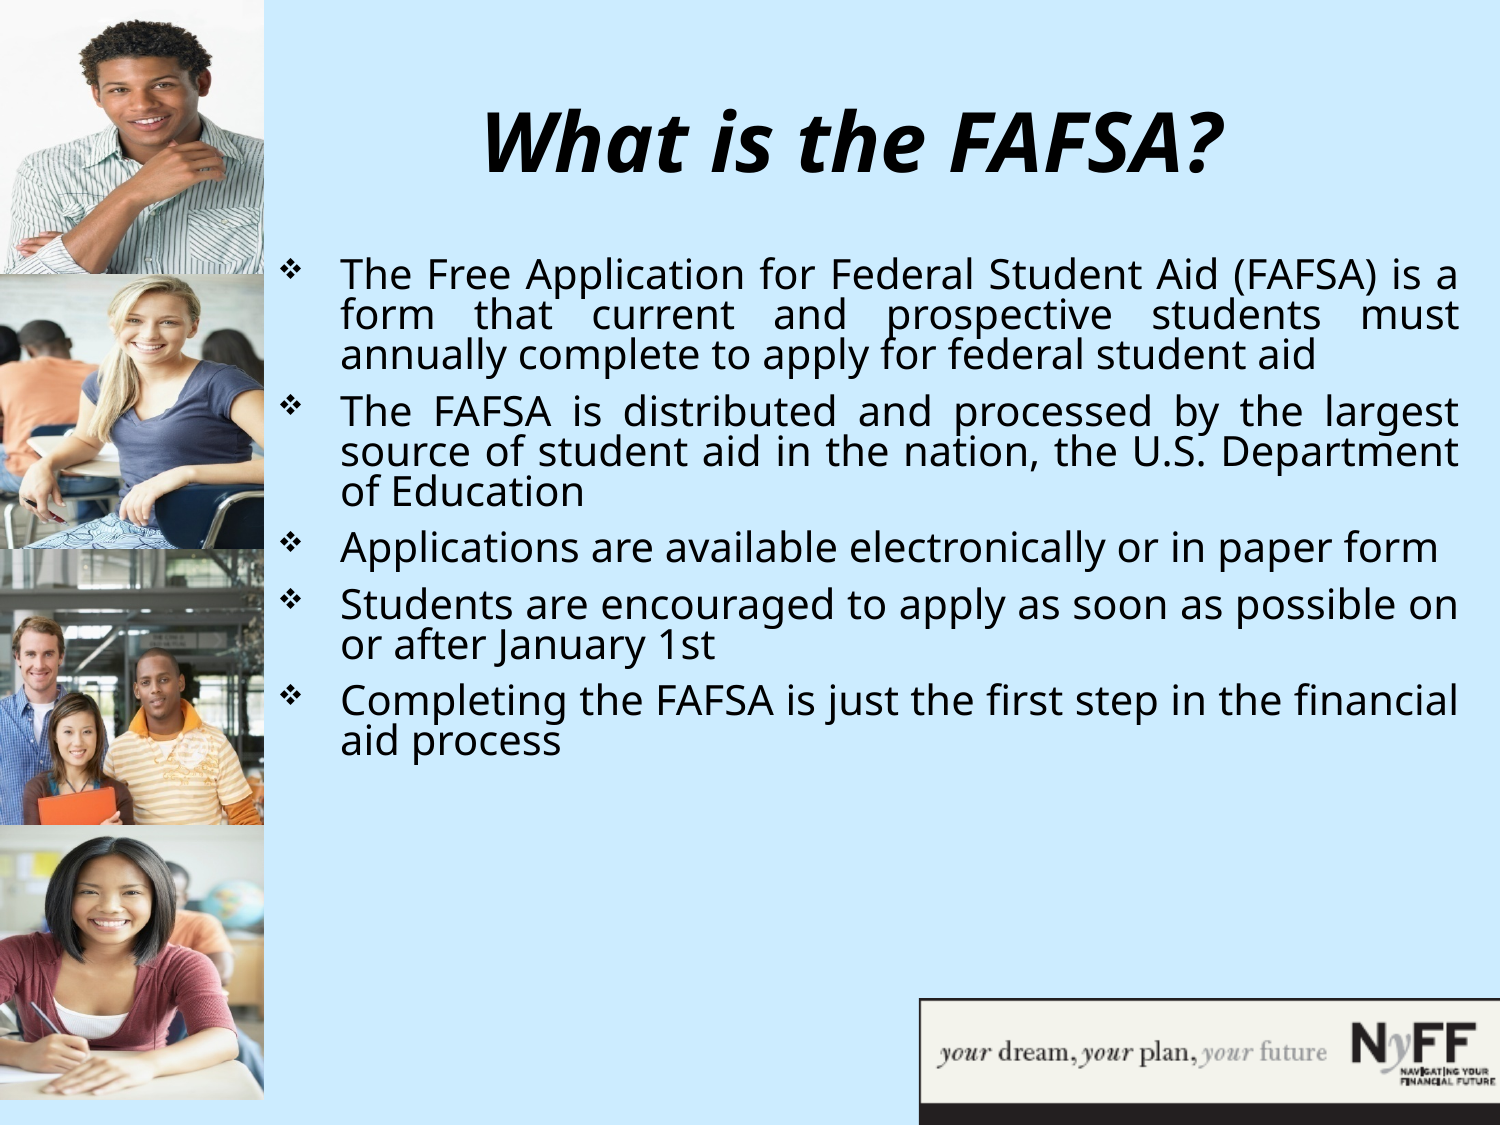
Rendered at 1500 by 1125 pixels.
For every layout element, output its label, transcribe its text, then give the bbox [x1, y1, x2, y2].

list The Free Application for Federal Student Aid (FAFSA) is a form that current and prospective students must annually complete to apply for federal student aid The FAFSA is distributed and processed by the largest source of student aid in the nation, the U.S. Department of Education Applications are available electronically or in paper form Students are encouraged to apply as soon as possible on or after January 1st Completing the FAFSA is just the first step in the financial aid process [269, 249, 1476, 1006]
title What is the FAFSA? [299, 44, 1426, 233]
picture [0, 0, 265, 1100]
picture [918, 998, 1500, 1125]
